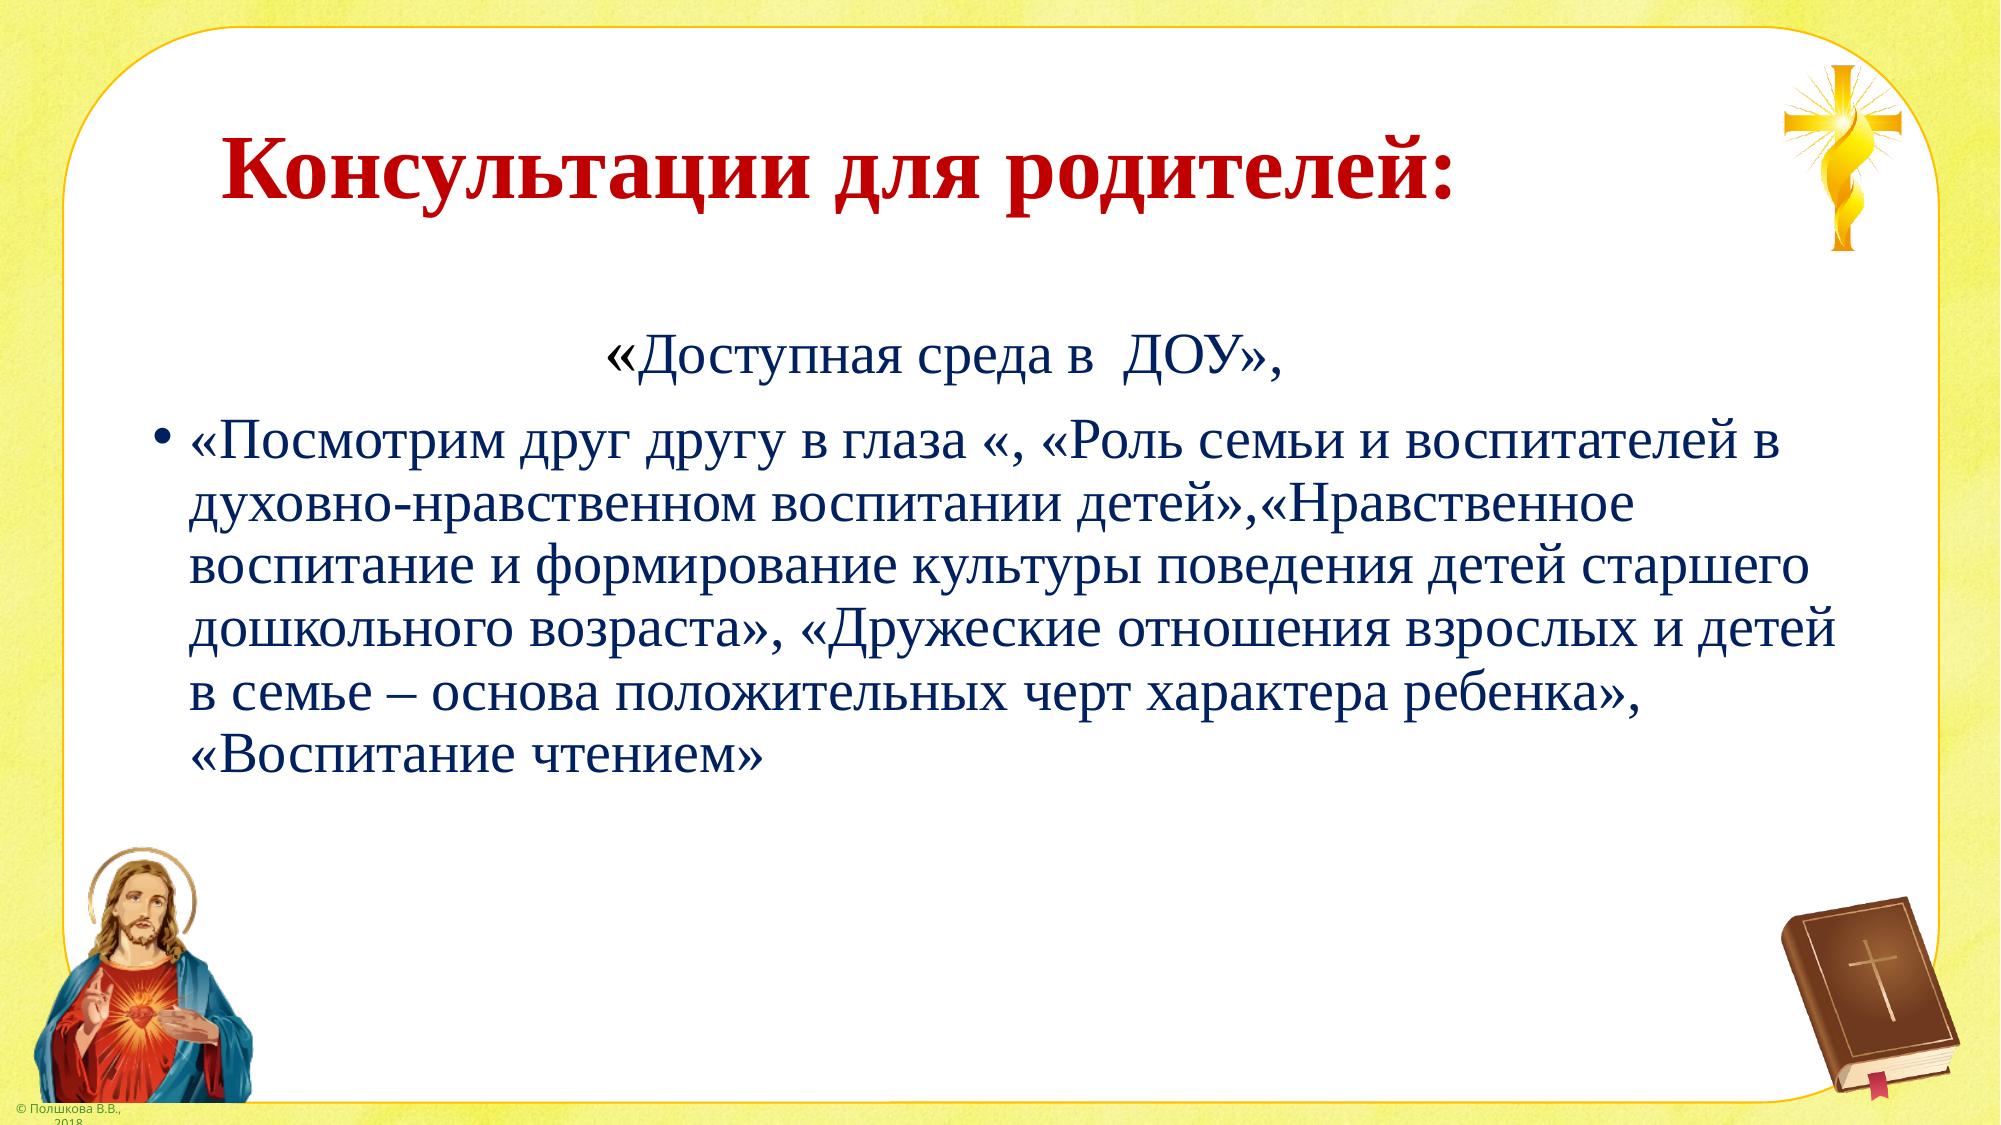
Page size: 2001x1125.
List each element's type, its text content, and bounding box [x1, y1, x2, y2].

picture [0, 0, 2001, 1125]
list «Доступная среда в ДОУ», «Посмотрим друг другу в глаза «, «Роль семьи и воспитателей в духовно-нравственном воспитании детей»,«Нравственное воспитание и формирование культуры поведения детей старшего дошкольного возраста», «Дружеские отношения взрослых и детей в семье – основа положительных черт характера ребенка», «Воспитание чтением» [137, 299, 1863, 1014]
title Консультации для родителей: [137, 59, 1863, 278]
